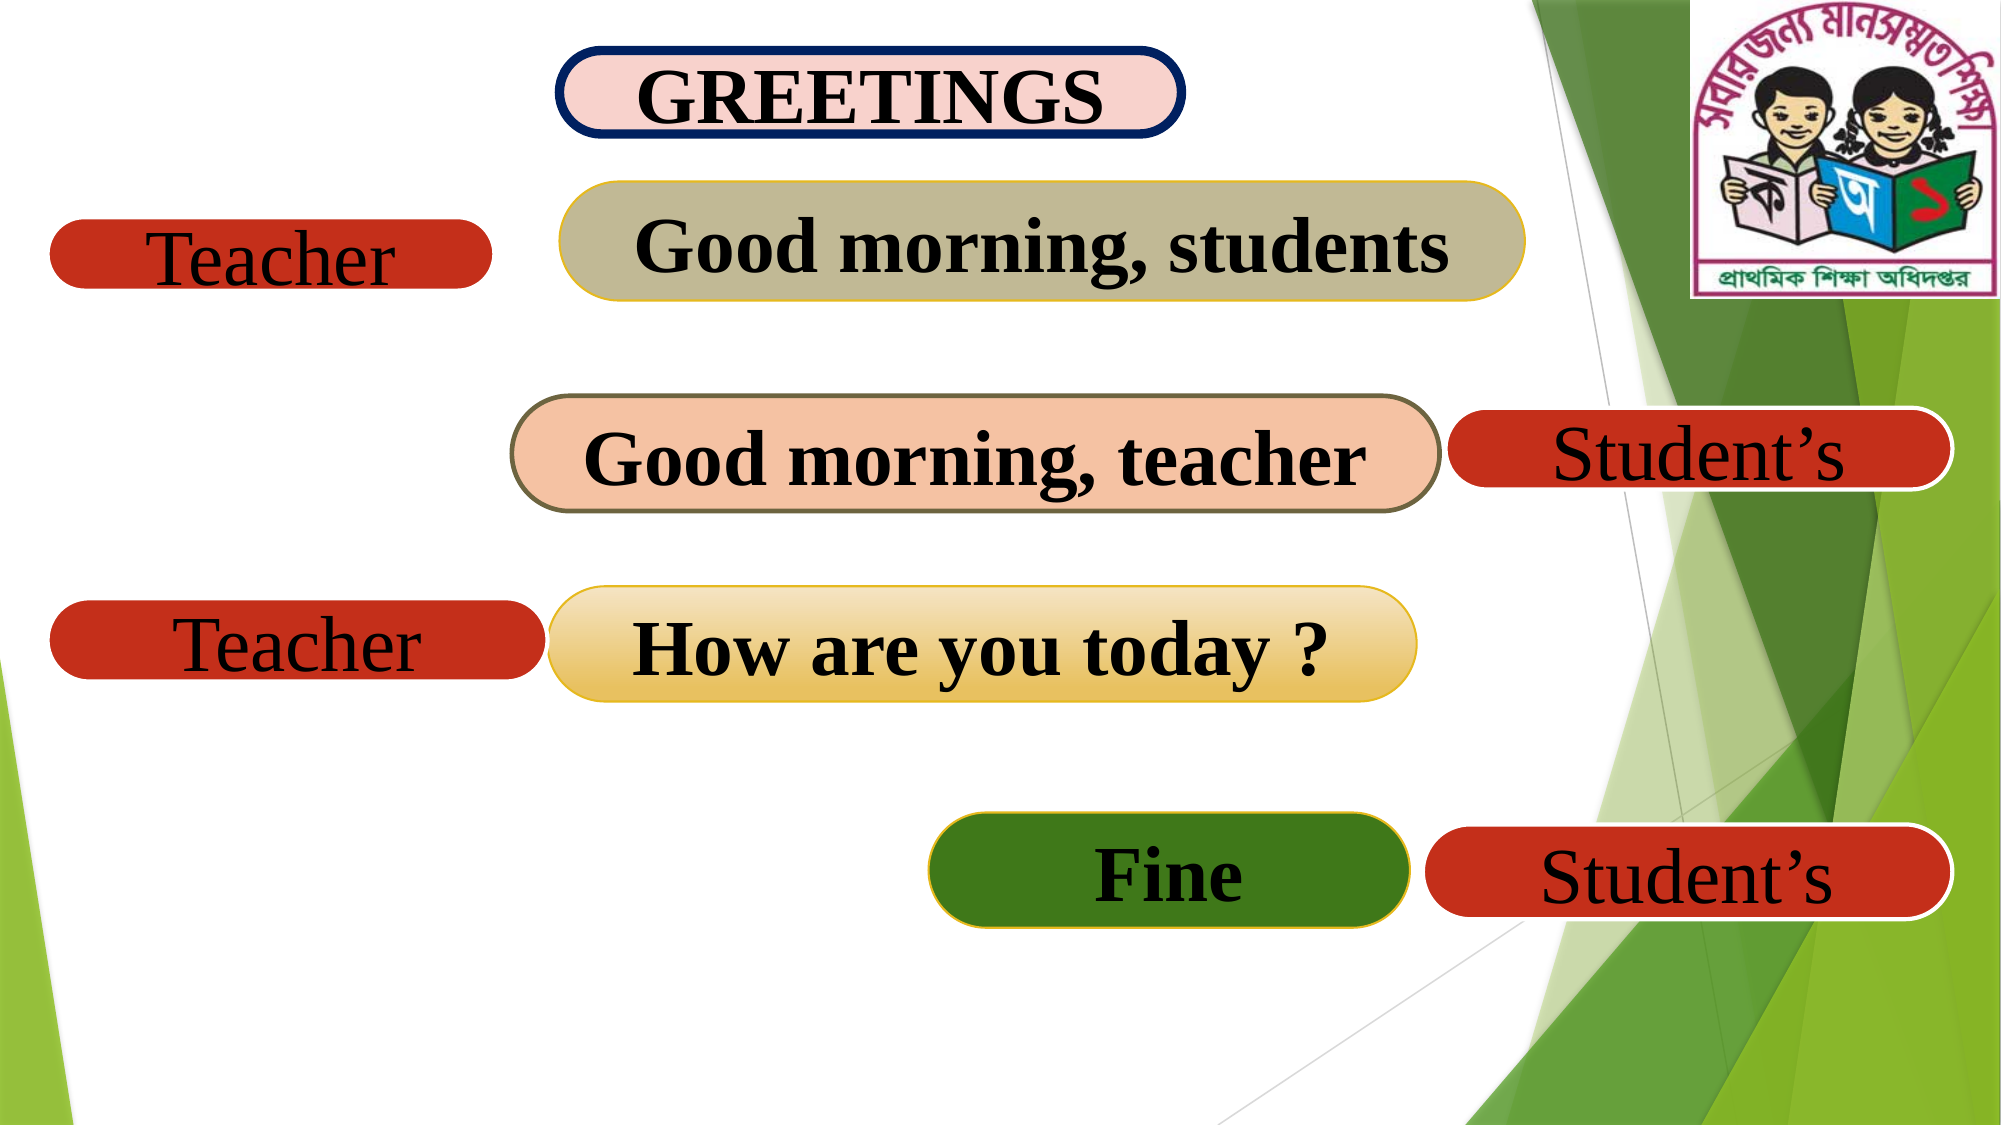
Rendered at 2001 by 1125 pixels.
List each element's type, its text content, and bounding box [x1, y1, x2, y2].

text_box Student’s [1420, 822, 1955, 922]
text_box Good morning, students [558, 180, 1526, 302]
text_box Student’s [1443, 405, 1955, 492]
text_box Fine [927, 811, 1411, 929]
picture [1689, 0, 2000, 299]
text_box How are you today ? [547, 585, 1418, 703]
text_box GREETINGS [557, 48, 1184, 136]
text_box Good morning, teacher [510, 394, 1441, 513]
text_box Teacher [45, 596, 550, 684]
text_box Teacher [45, 215, 497, 293]
